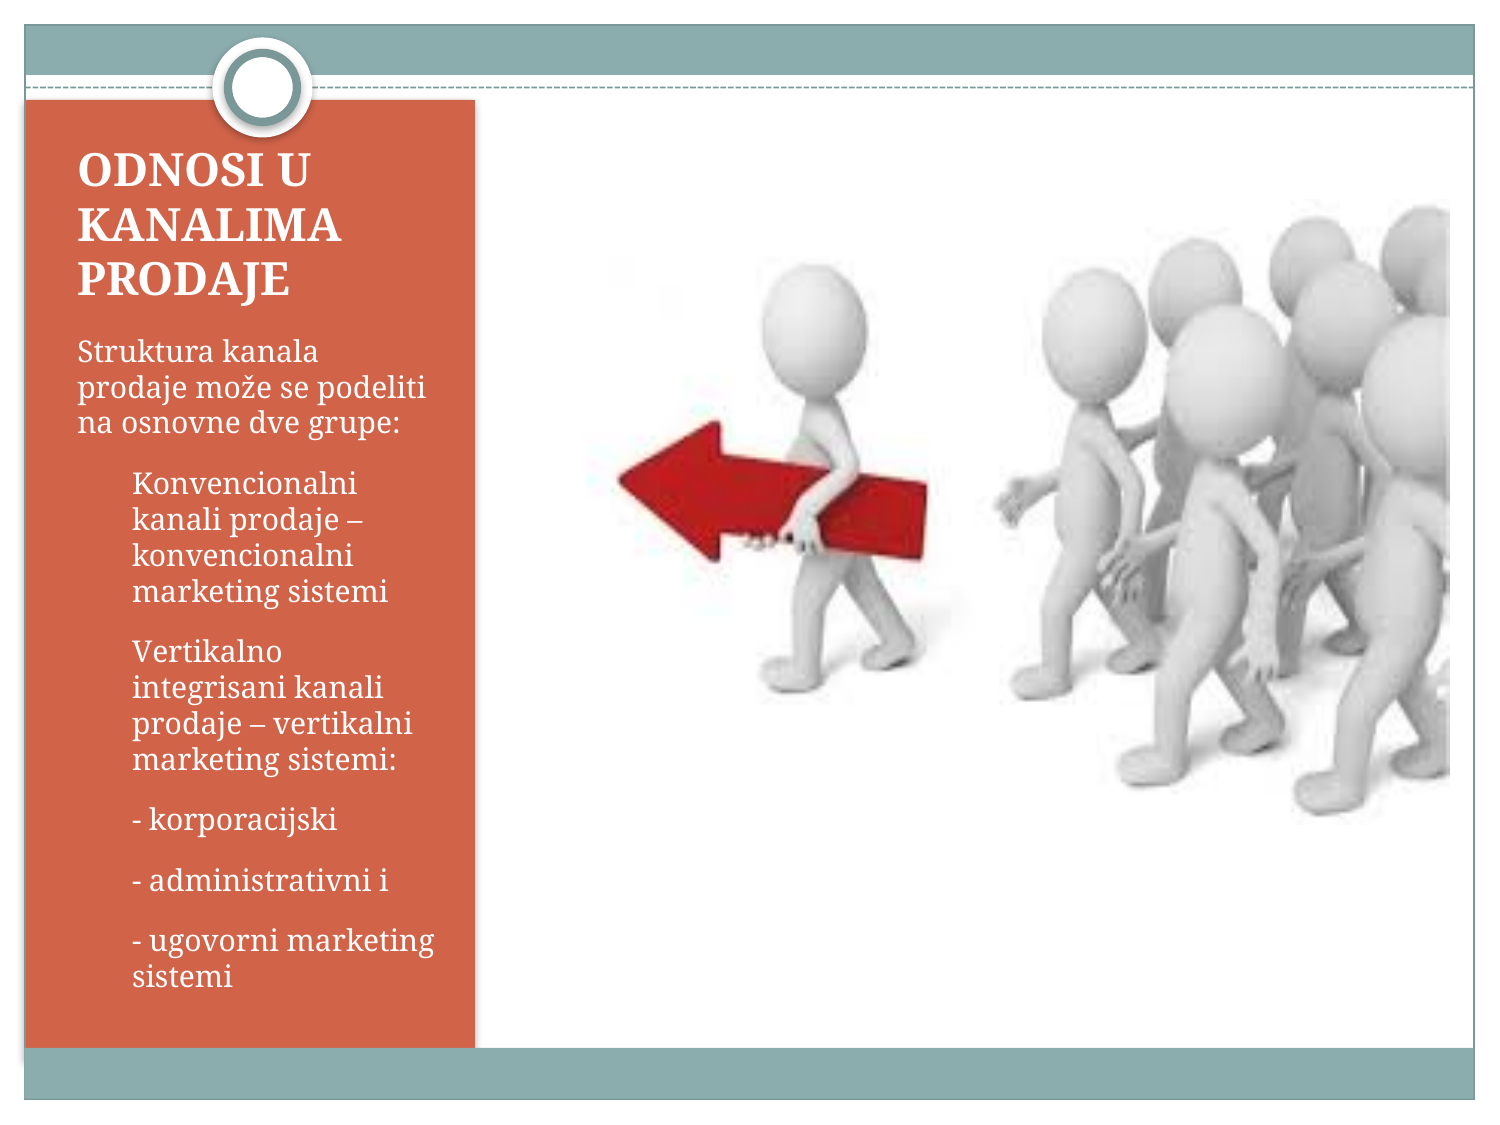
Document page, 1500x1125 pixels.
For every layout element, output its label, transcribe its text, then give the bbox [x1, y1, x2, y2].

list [539, 199, 1451, 826]
list Struktura kanala prodaje može se podeliti na osnovne dve grupe: Konvencionalni kanali prodaje – konvencionalni marketing sistemi Vertikalno integrisani kanali prodaje – vertikalni marketing sistemi: - korporacijski - administrativni i - ugovorni marketing sistemi [62, 324, 450, 1005]
title ODNOSI U KANALIMA PRODAJE [62, 149, 450, 313]
